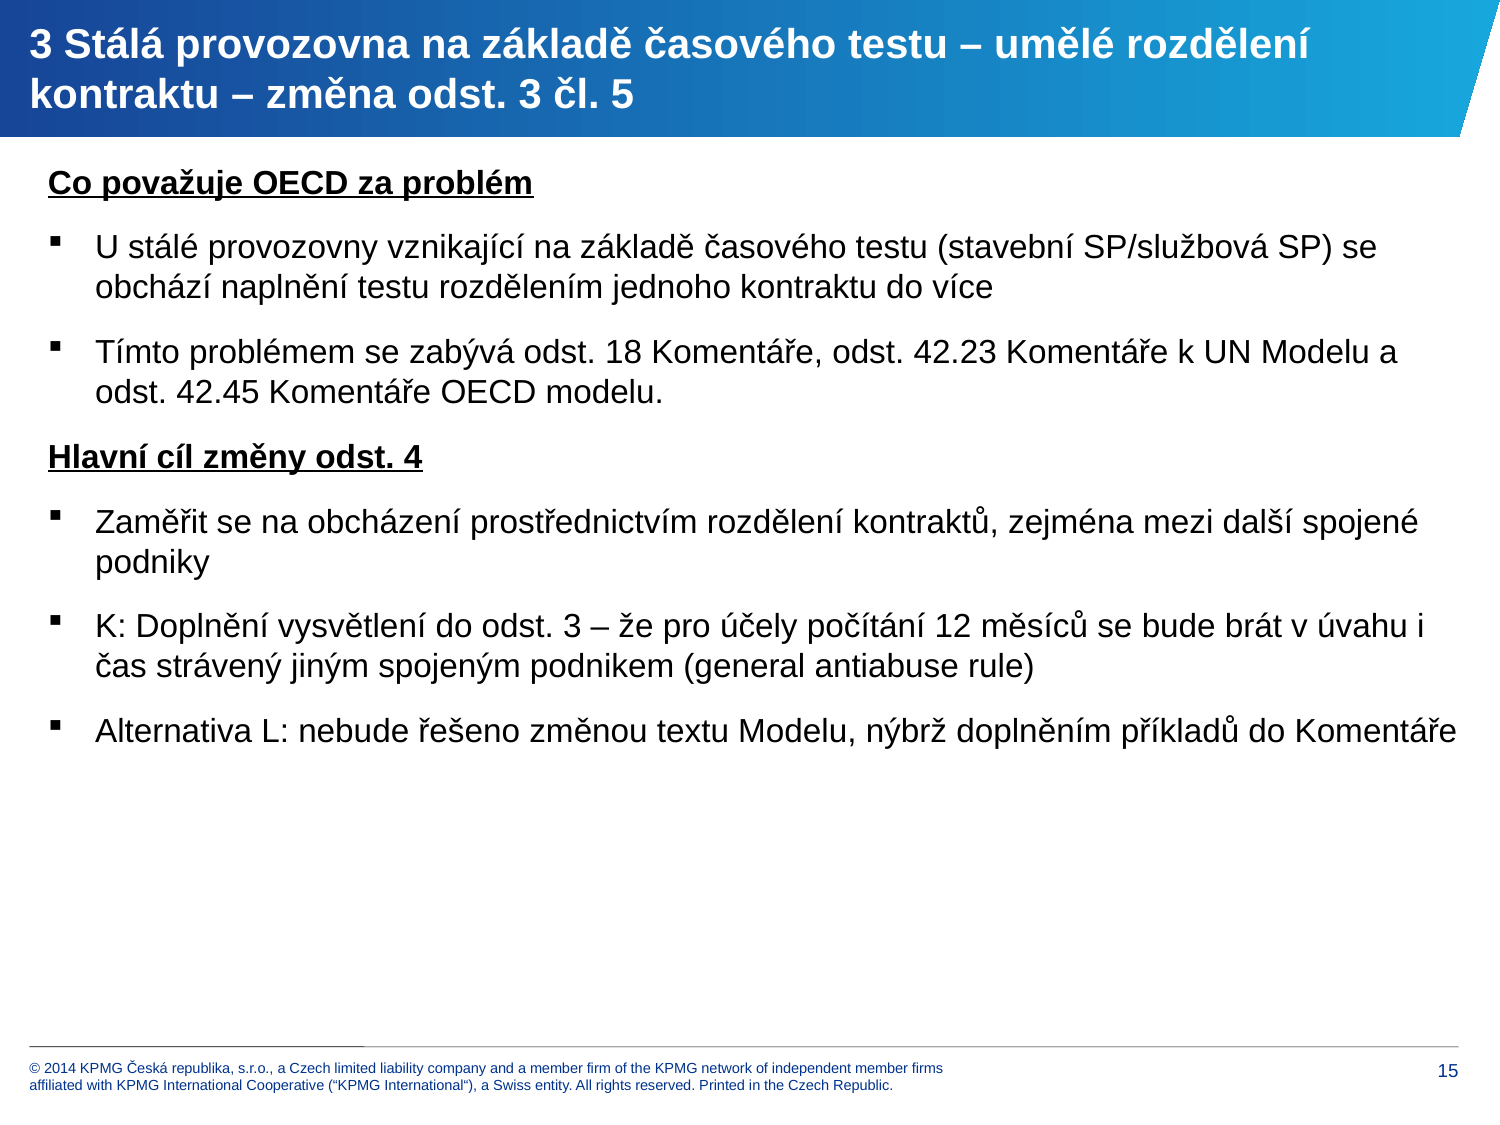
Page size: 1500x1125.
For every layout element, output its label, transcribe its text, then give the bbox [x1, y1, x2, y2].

list Co považuje OECD za problém U stálé provozovny vznikající na základě časového testu (stavební SP/službová SP) se obchází naplnění testu rozdělením jednoho kontraktu do více Tímto problémem se zabývá odst. 18 Komentáře, odst. 42.23 Komentáře k UN Modelu a odst. 42.45 Komentáře OECD modelu. Hlavní cíl změny odst. 4 Zaměřit se na obcházení prostřednictvím rozdělení kontraktů, zejména mezi další spojené podniky K: Doplnění vysvětlení do odst. 3 – že pro účely počítání 12 měsíců se bude brát v úvahu i čas strávený jiným spojeným podnikem (general antiabuse rule) Alternativa L: nebude řešeno změnou textu Modelu, nýbrž doplněním příkladů do Komentáře [48, 160, 1478, 976]
title 3 Stálá provozovna na základě časového testu – umělé rozdělení kontraktu – změna odst. 3 čl. 5 [29, 18, 1459, 114]
